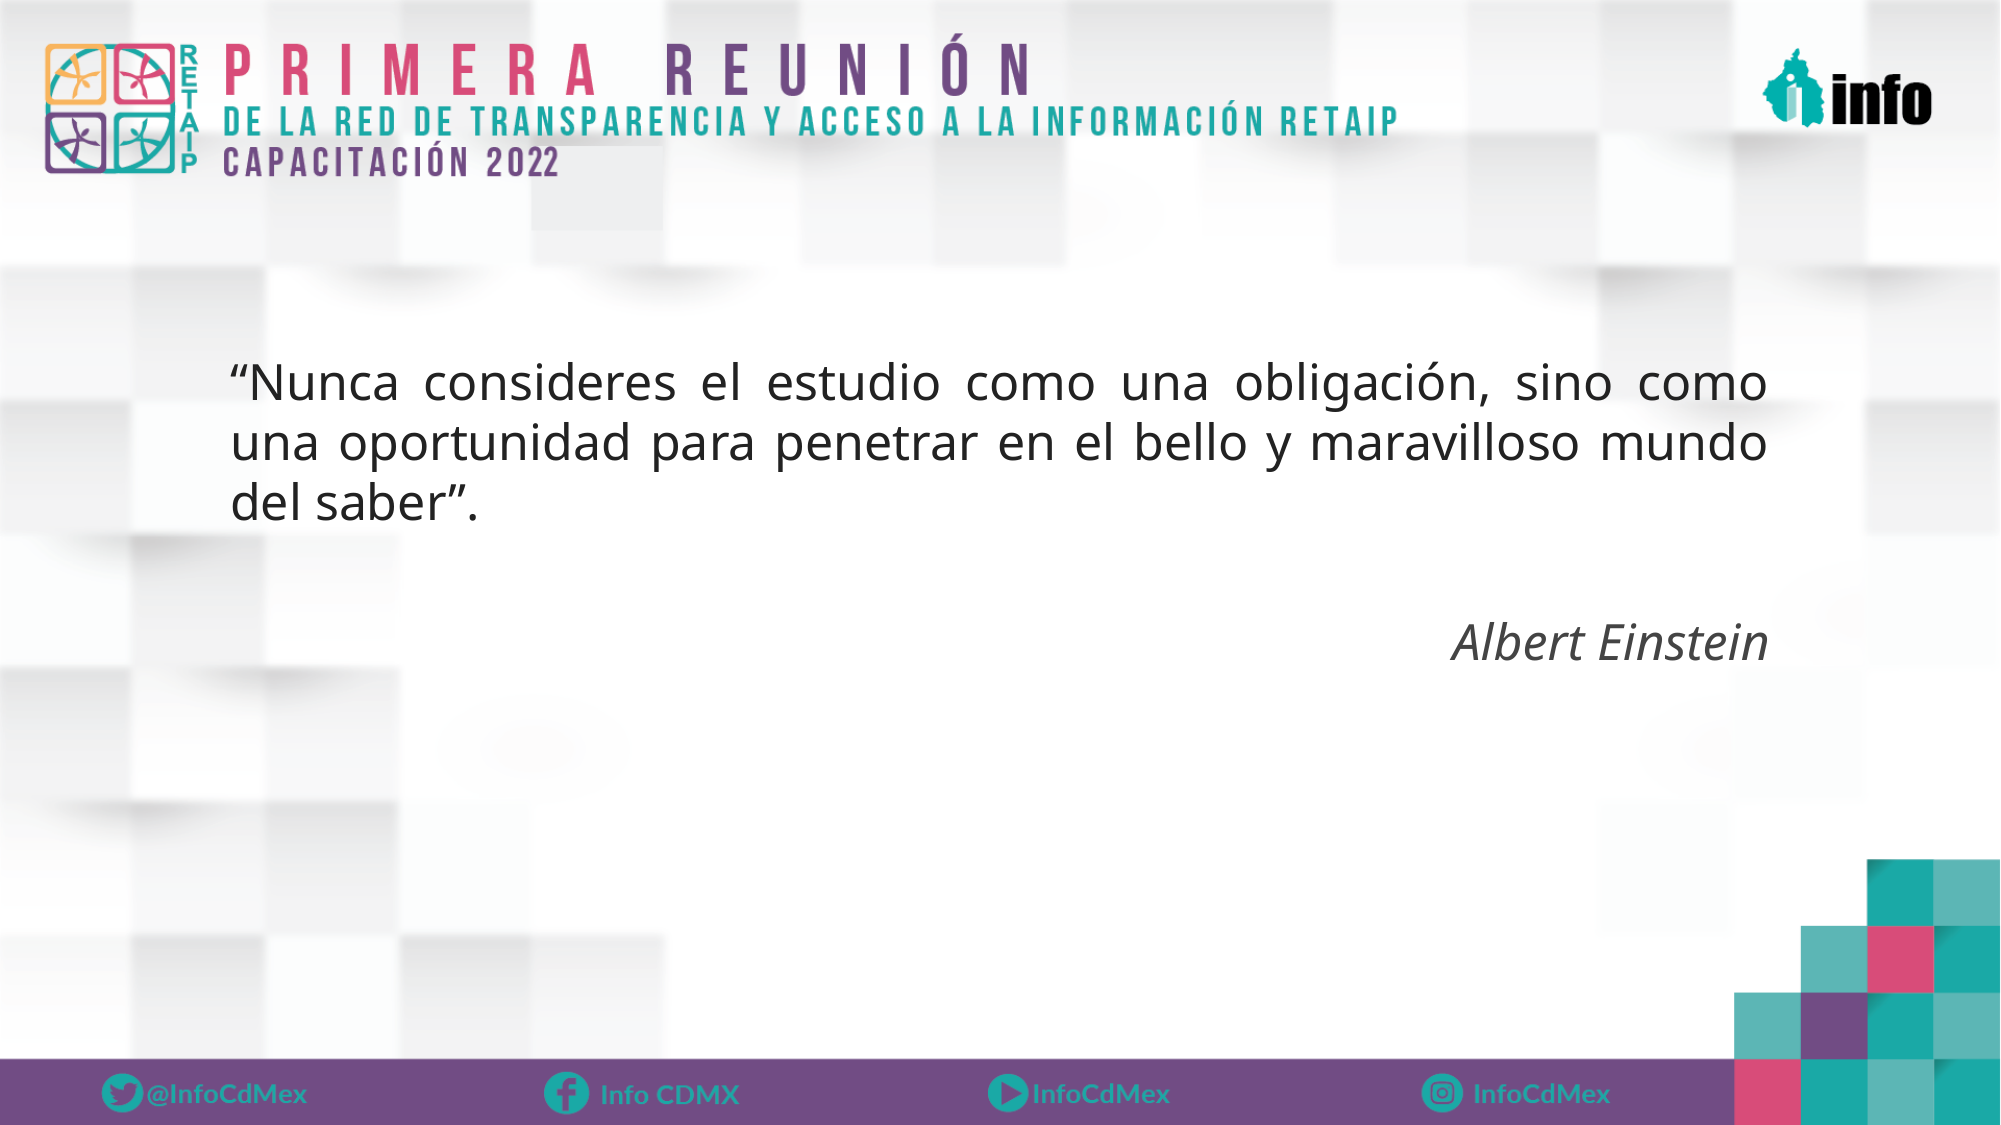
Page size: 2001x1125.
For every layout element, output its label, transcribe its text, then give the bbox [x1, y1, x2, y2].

text_box “Nunca consideres el estudio como una obligación, sino como una oportunidad para penetrar en el bello y maravilloso mundo del saber”. Albert Einstein [215, 342, 1785, 736]
picture [0, 0, 2001, 1125]
